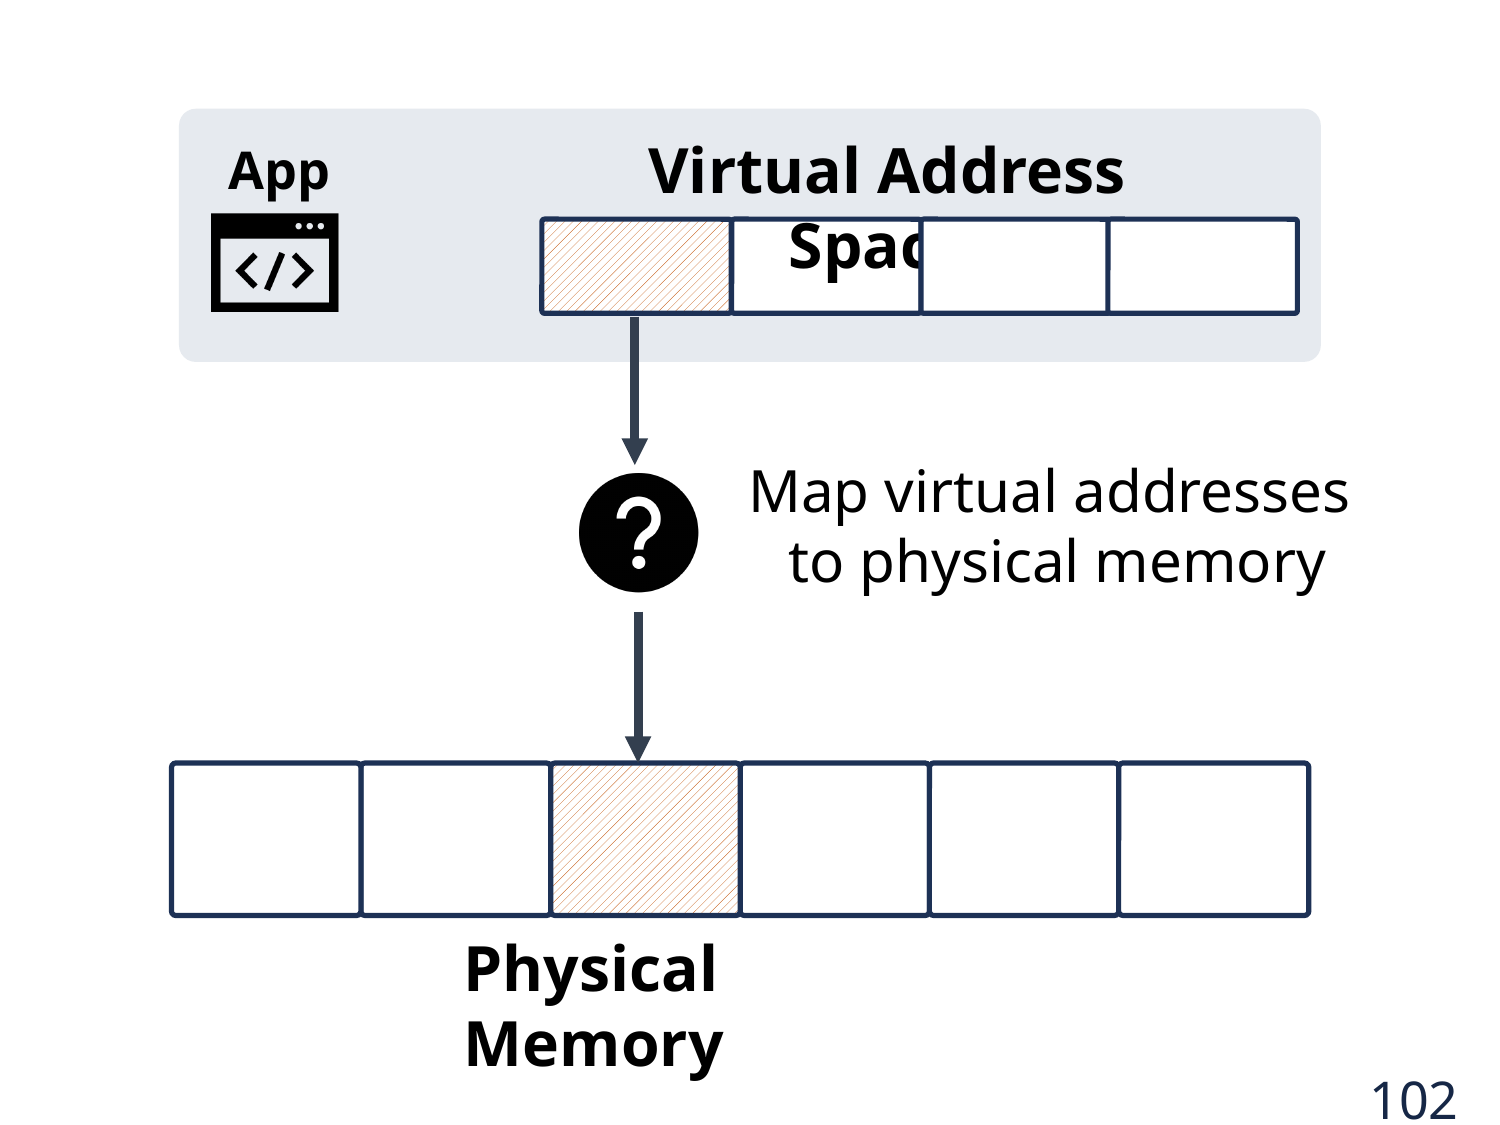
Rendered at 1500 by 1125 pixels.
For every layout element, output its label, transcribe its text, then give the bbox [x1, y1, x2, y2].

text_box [171, 762, 1309, 916]
text_box Physical Memory [448, 921, 975, 1087]
text_box Map virtual addresses to physical memory [640, 446, 1500, 602]
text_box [178, 108, 1321, 362]
slide_number 102 [1136, 1072, 1474, 1125]
picture [563, 457, 714, 608]
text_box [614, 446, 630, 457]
